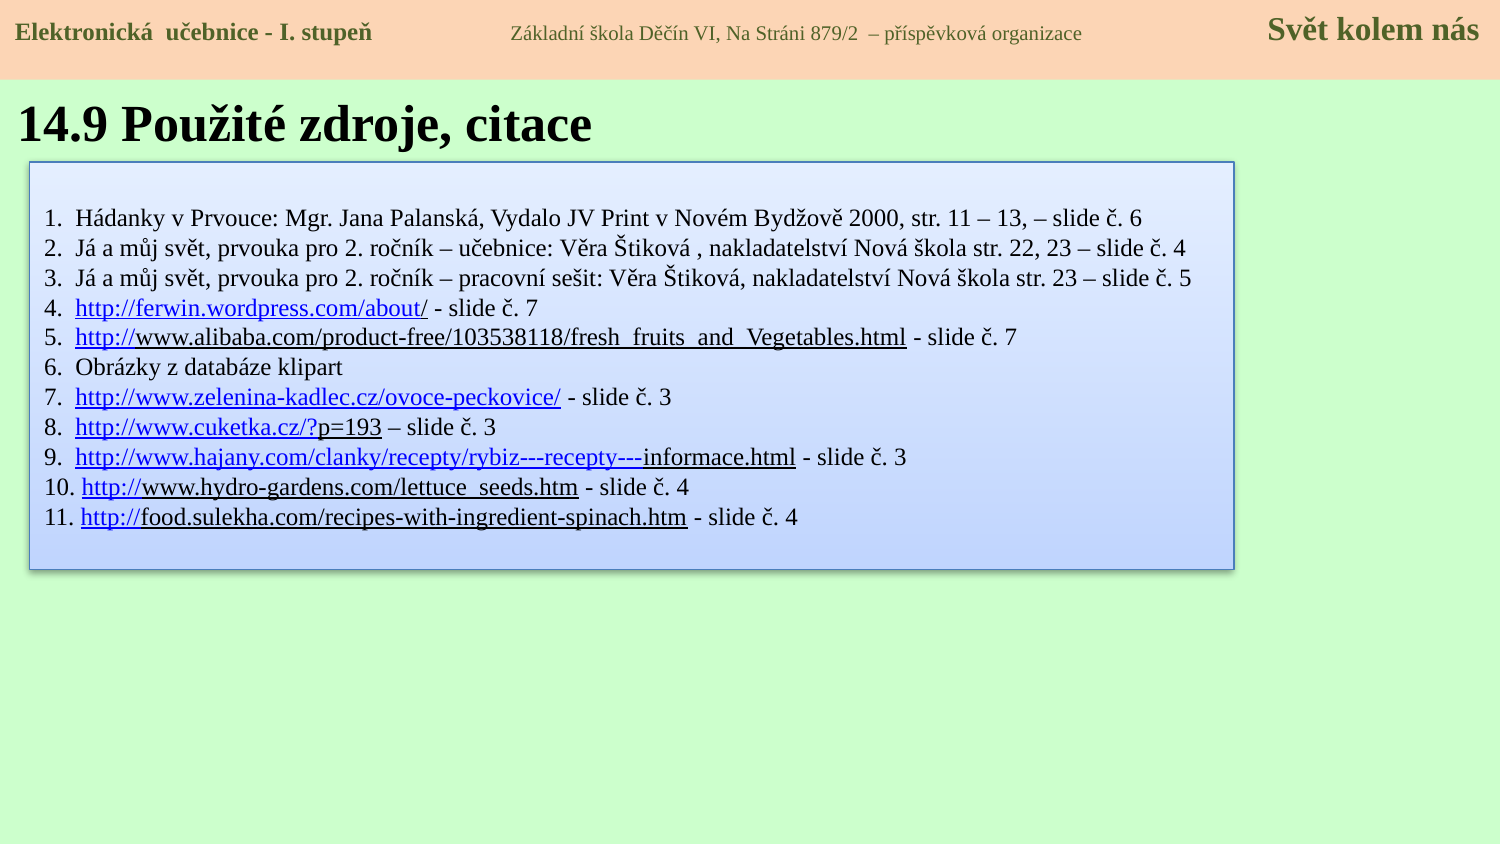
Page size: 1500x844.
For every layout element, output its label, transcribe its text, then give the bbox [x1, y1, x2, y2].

text_box Elektronická učebnice - I. stupeň Základní škola Děčín VI, Na Stráni 879/2 – příspěvková organizace Svět kolem nás [0, 0, 1500, 80]
text_box 14.9 Použité zdroje, citace [3, 81, 632, 180]
text_box 1. Hádanky v Prvouce: Mgr. Jana Palanská, Vydalo JV Print v Novém Bydžově 2000, str. 11 – 13, – slide č. 6 2. Já a můj svět, prvouka pro 2. ročník – učebnice: Věra Štiková , nakladatelství Nová škola str. 22, 23 – slide č. 4 3. Já a můj svět, prvouka pro 2. ročník – pracovní sešit: Věra Štiková, nakladatelství Nová škola str. 23 – slide č. 5 4. http://ferwin.wordpress.com/about/ - slide č. 7 5. http://www.alibaba.com/product-free/103538118/fresh_fruits_and_Vegetables.html - slide č. 7 6. Obrázky z databáze klipart 7. http://www.zelenina-kadlec.cz/ovoce-peckovice/ - slide č. 3 8. http://www.cuketka.cz/?p=193 – slide č. 3 9. http://www.hajany.com/clanky/recepty/rybiz---recepty---informace.html - slide č. 3 10. http://www.hydro-gardens.com/lettuce_seeds.htm - slide č. 4 11. http://food.sulekha.com/recipes-with-ingredient-spinach.htm - slide č. 4 [29, 161, 1235, 570]
